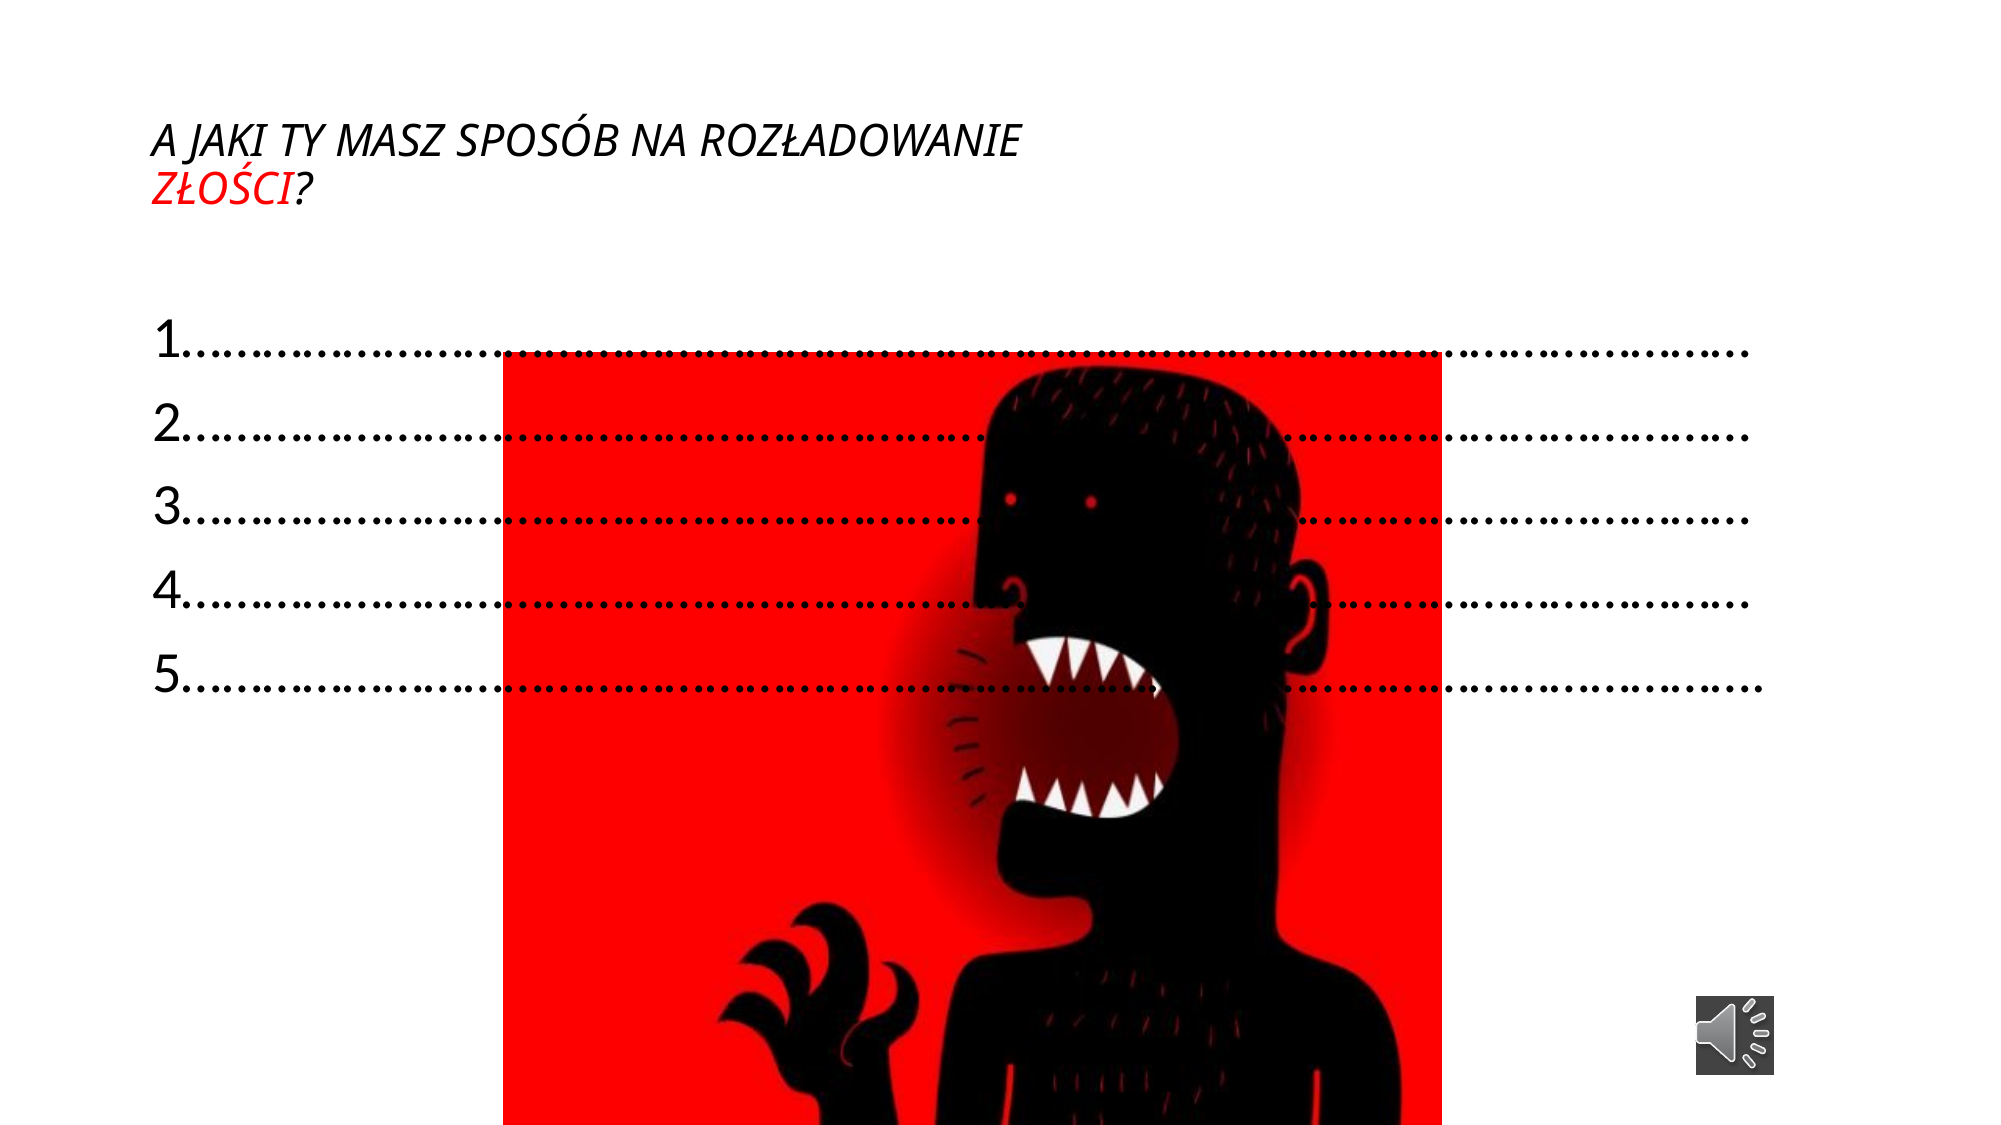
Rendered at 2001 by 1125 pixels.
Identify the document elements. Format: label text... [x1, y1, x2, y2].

picture [503, 352, 1442, 1125]
picture [1694, 995, 1775, 1076]
title A JAKI TY MASZ SPOSÓB NA ROZŁADOWANIE ZŁOŚCI? [137, 59, 1863, 278]
list 1……………………………………………………………………………………………………… 2……………………………………………………………………………………………………… 3……………………………………………………………………………………………………… 4……………………………………………………………………………………………………… 5………………………………………………………………………………………………………. [137, 299, 1863, 1014]
